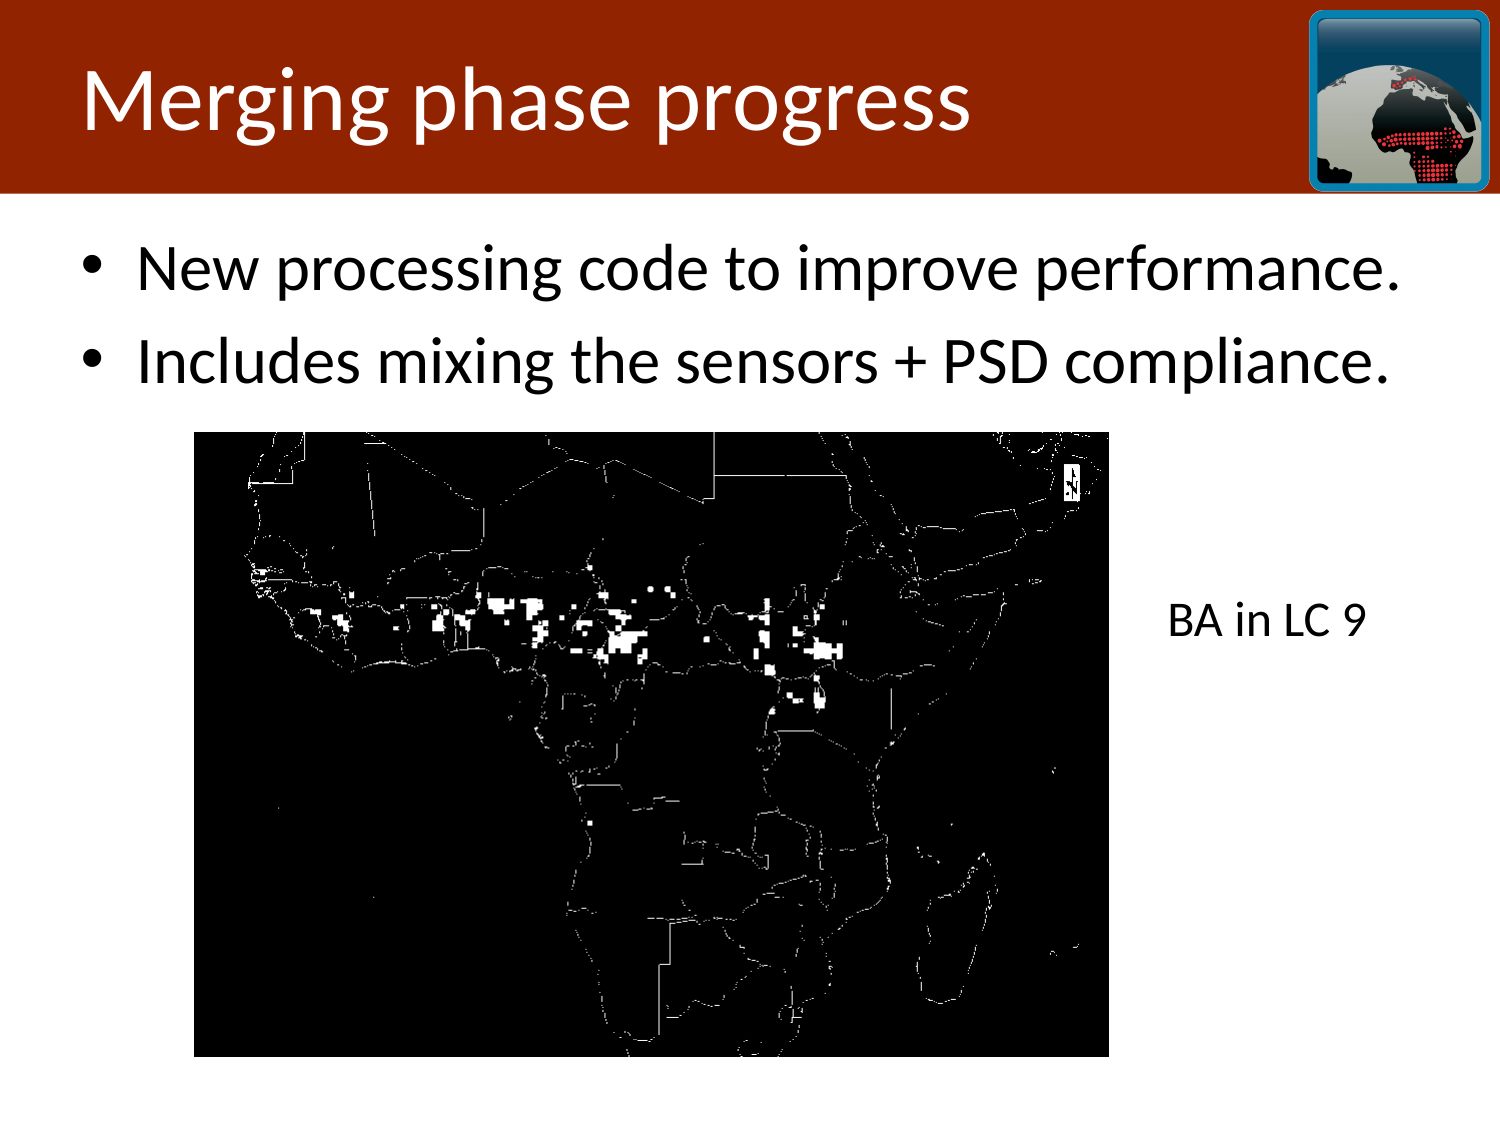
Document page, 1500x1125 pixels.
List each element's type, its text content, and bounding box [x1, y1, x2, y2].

picture [1319, 19, 1480, 51]
picture [1299, 0, 1500, 201]
text_box BA in LC 9 [1152, 579, 1383, 654]
picture [194, 432, 1110, 1057]
list New processing code to improve performance. Includes mixing the sensors + PSD compliance. [65, 216, 1424, 1012]
title Merging phase progress [64, 0, 1317, 188]
picture [1318, 66, 1481, 183]
